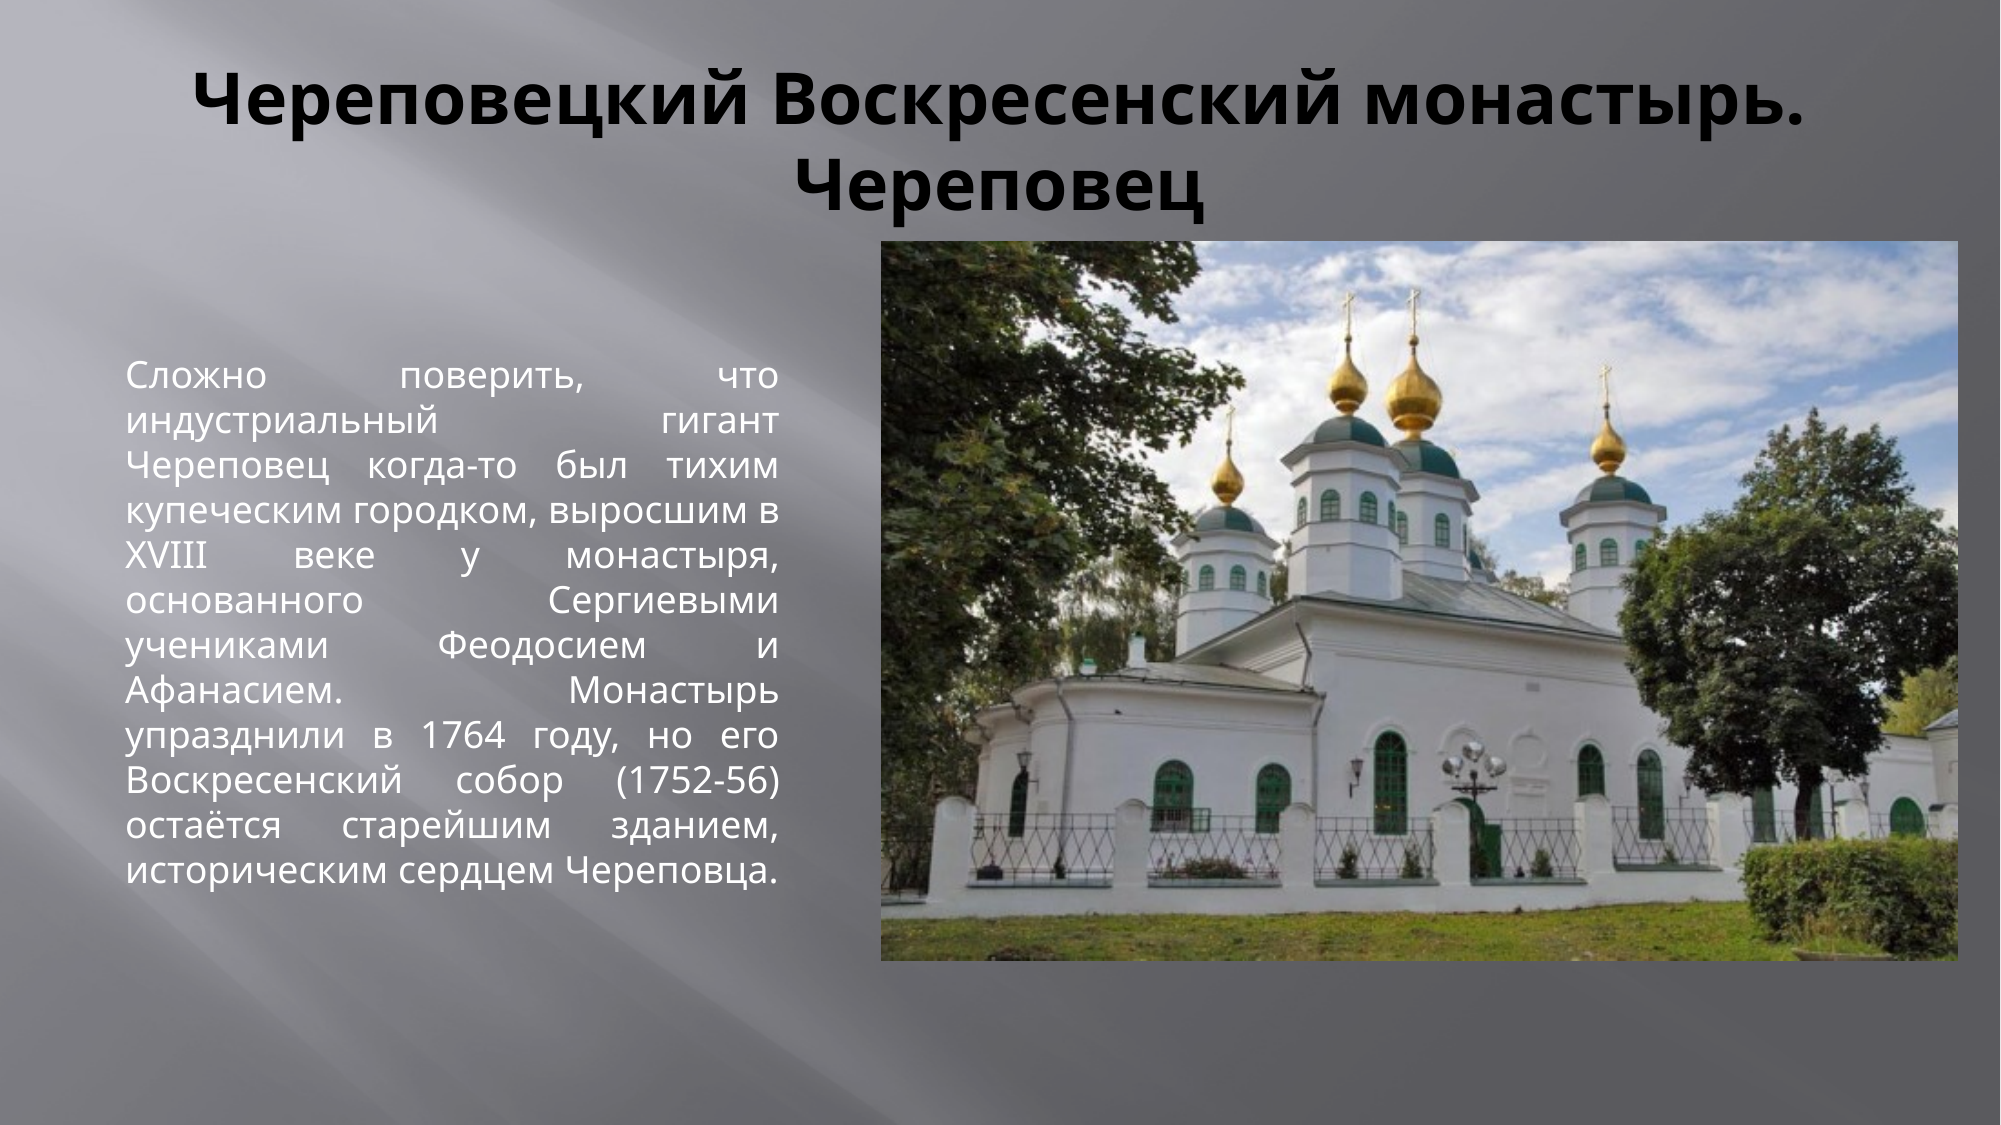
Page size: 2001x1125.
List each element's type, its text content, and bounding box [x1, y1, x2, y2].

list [881, 240, 1958, 961]
title Череповецкий Воскресенский монастырь. Череповец [99, 45, 1900, 233]
text_box Сложно поверить, что индустриальный гигант Череповец когда-то был тихим купеческим городком, выросшим в XVIII веке у монастыря, основанного Сергиевыми учениками Феодосием и Афанасием. Монастырь упразднили в 1764 году, но его Воскресенский собор (1752-56) остаётся старейшим зданием, историческим сердцем Череповца. [110, 343, 795, 898]
